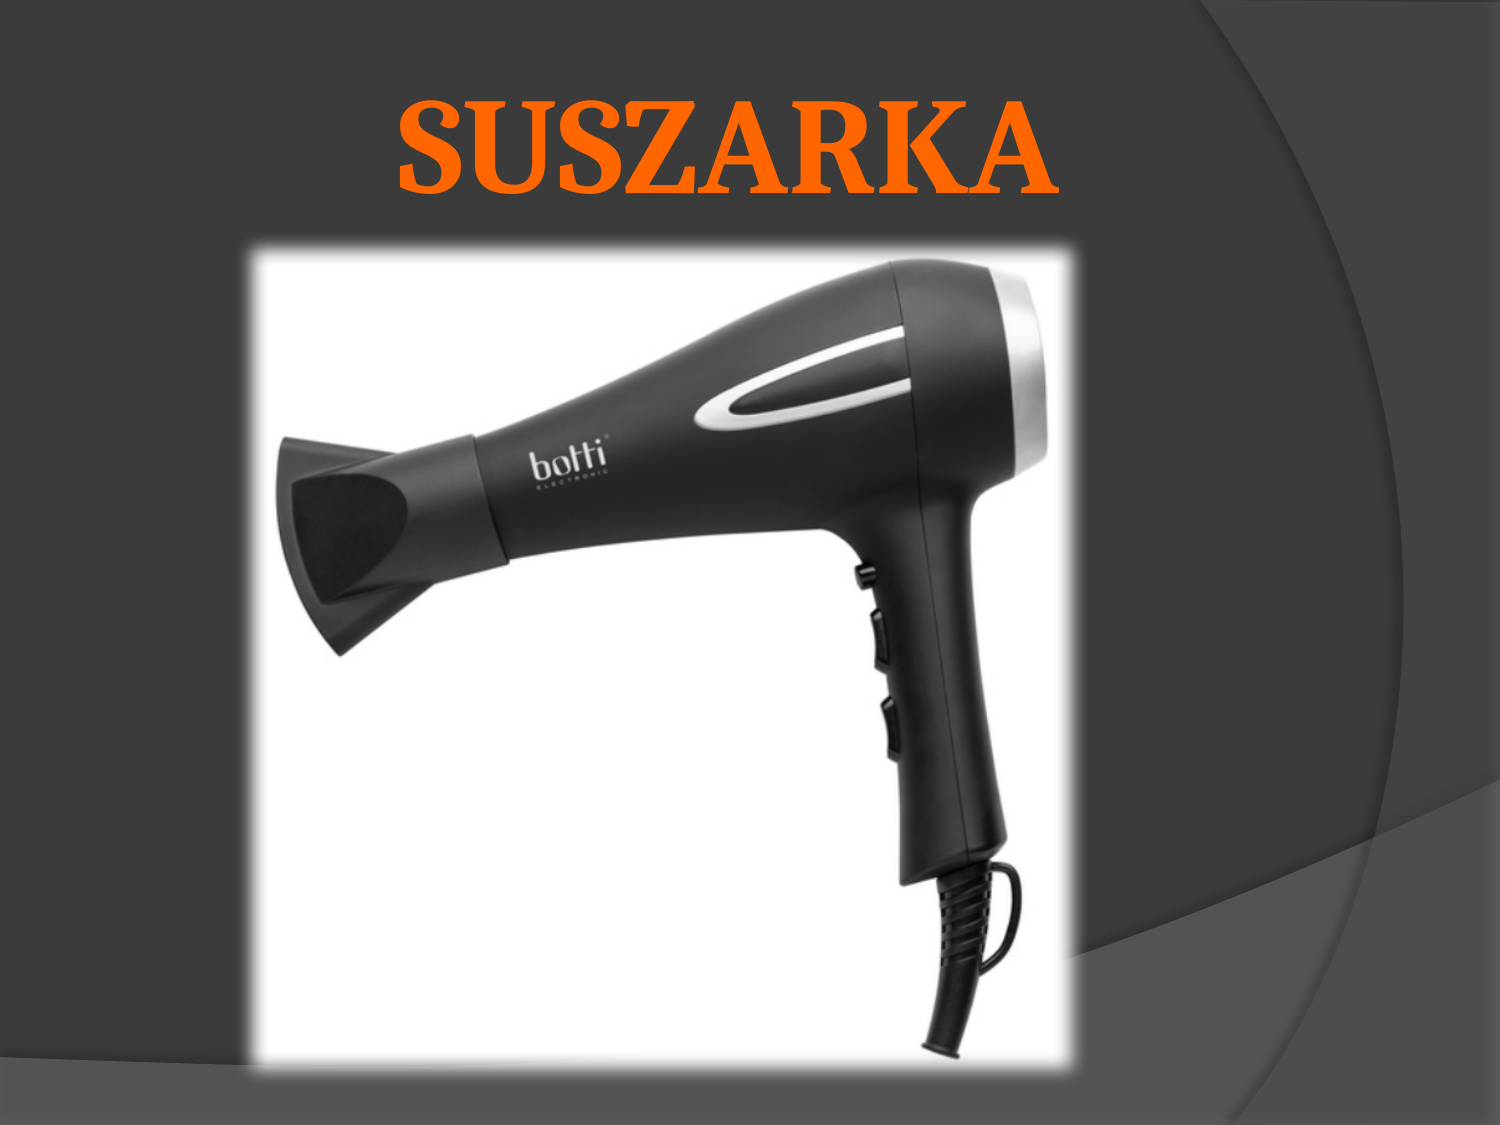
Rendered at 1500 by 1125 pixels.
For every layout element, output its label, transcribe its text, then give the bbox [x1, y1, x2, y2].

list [234, 231, 1091, 1087]
title SUSZARKA [75, 45, 1383, 233]
